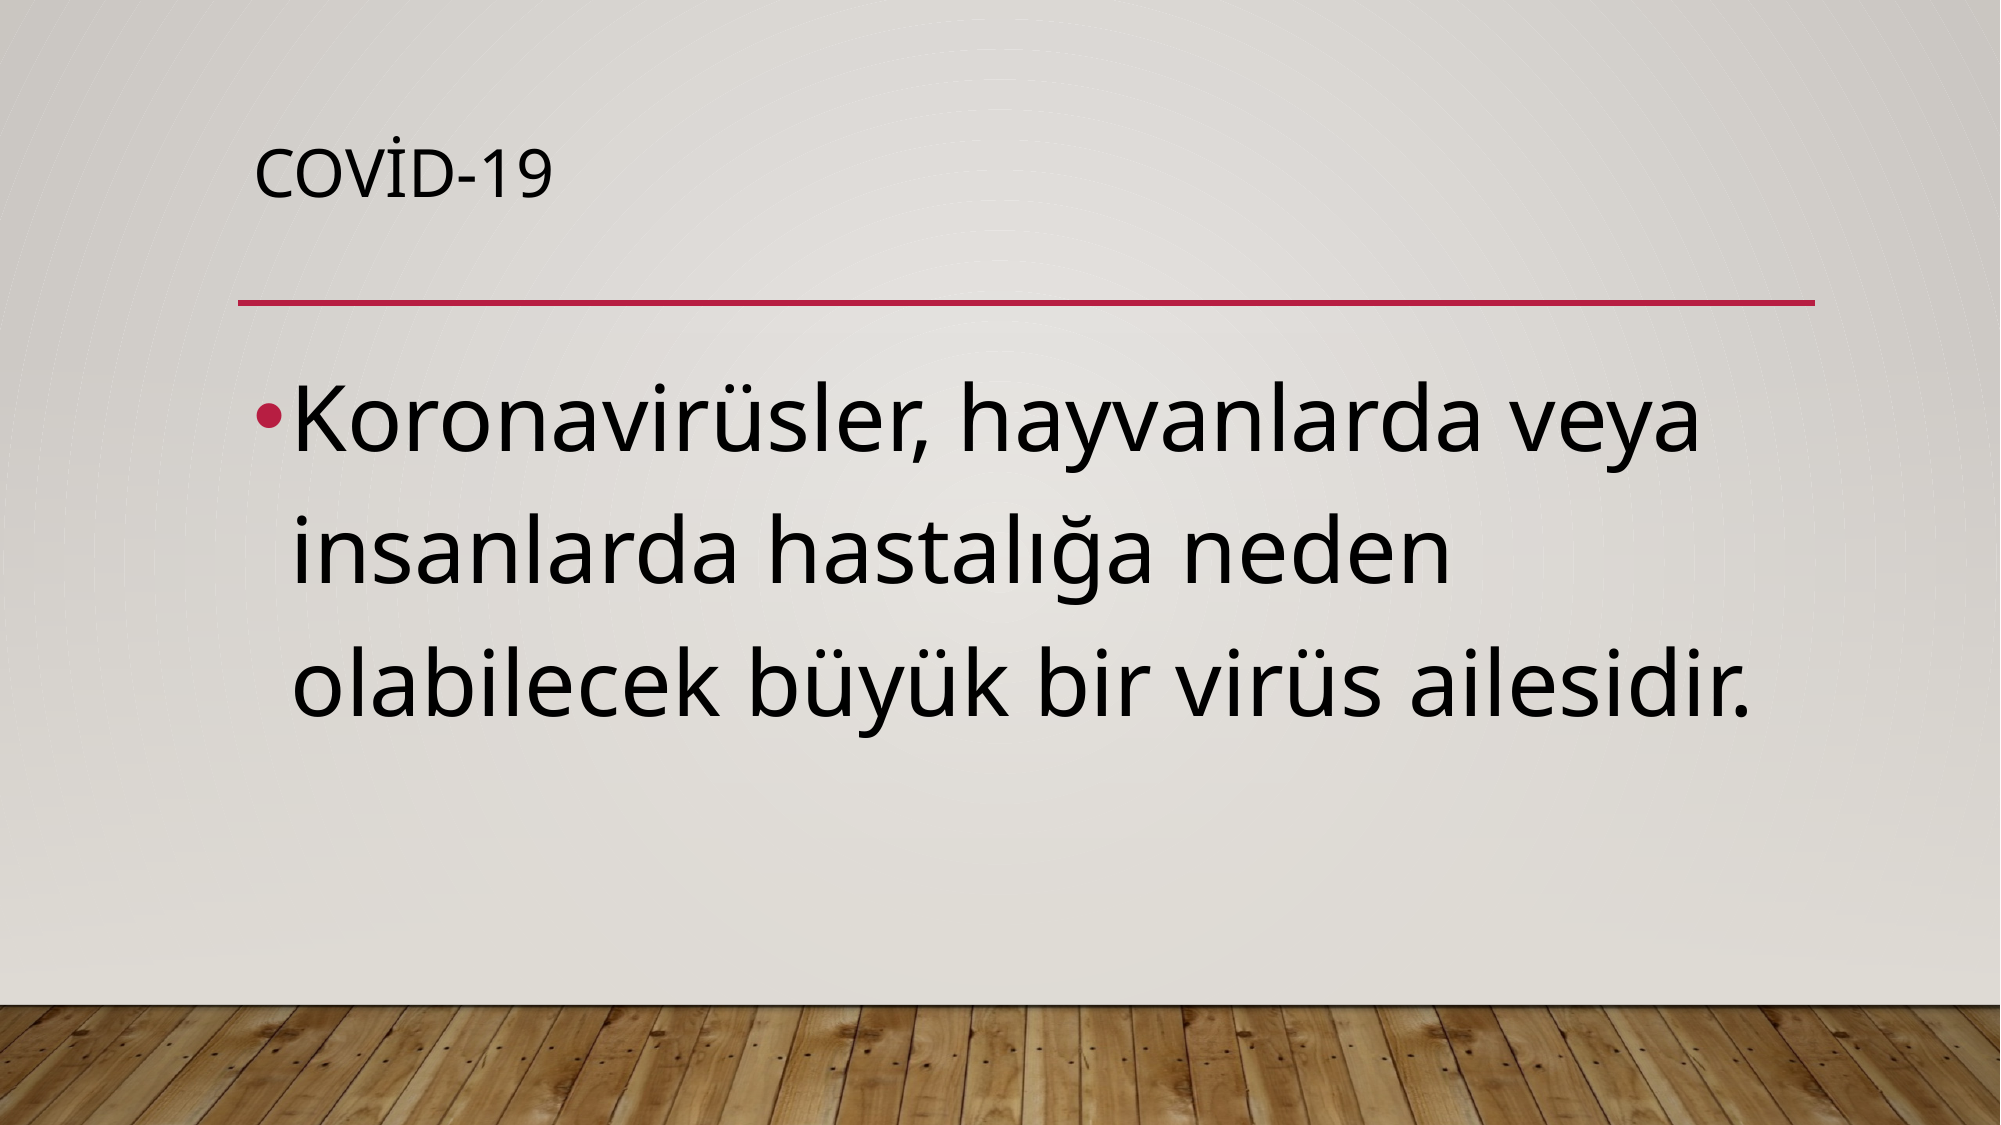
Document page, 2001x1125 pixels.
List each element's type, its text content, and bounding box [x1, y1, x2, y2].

list Koronavirüsler, hayvanlarda veya insanlarda hastalığa neden olabilecek büyük bir virüs ailesidir. [238, 330, 1814, 897]
title Covid-19 [238, 131, 1814, 305]
picture [0, 1005, 2000, 1125]
